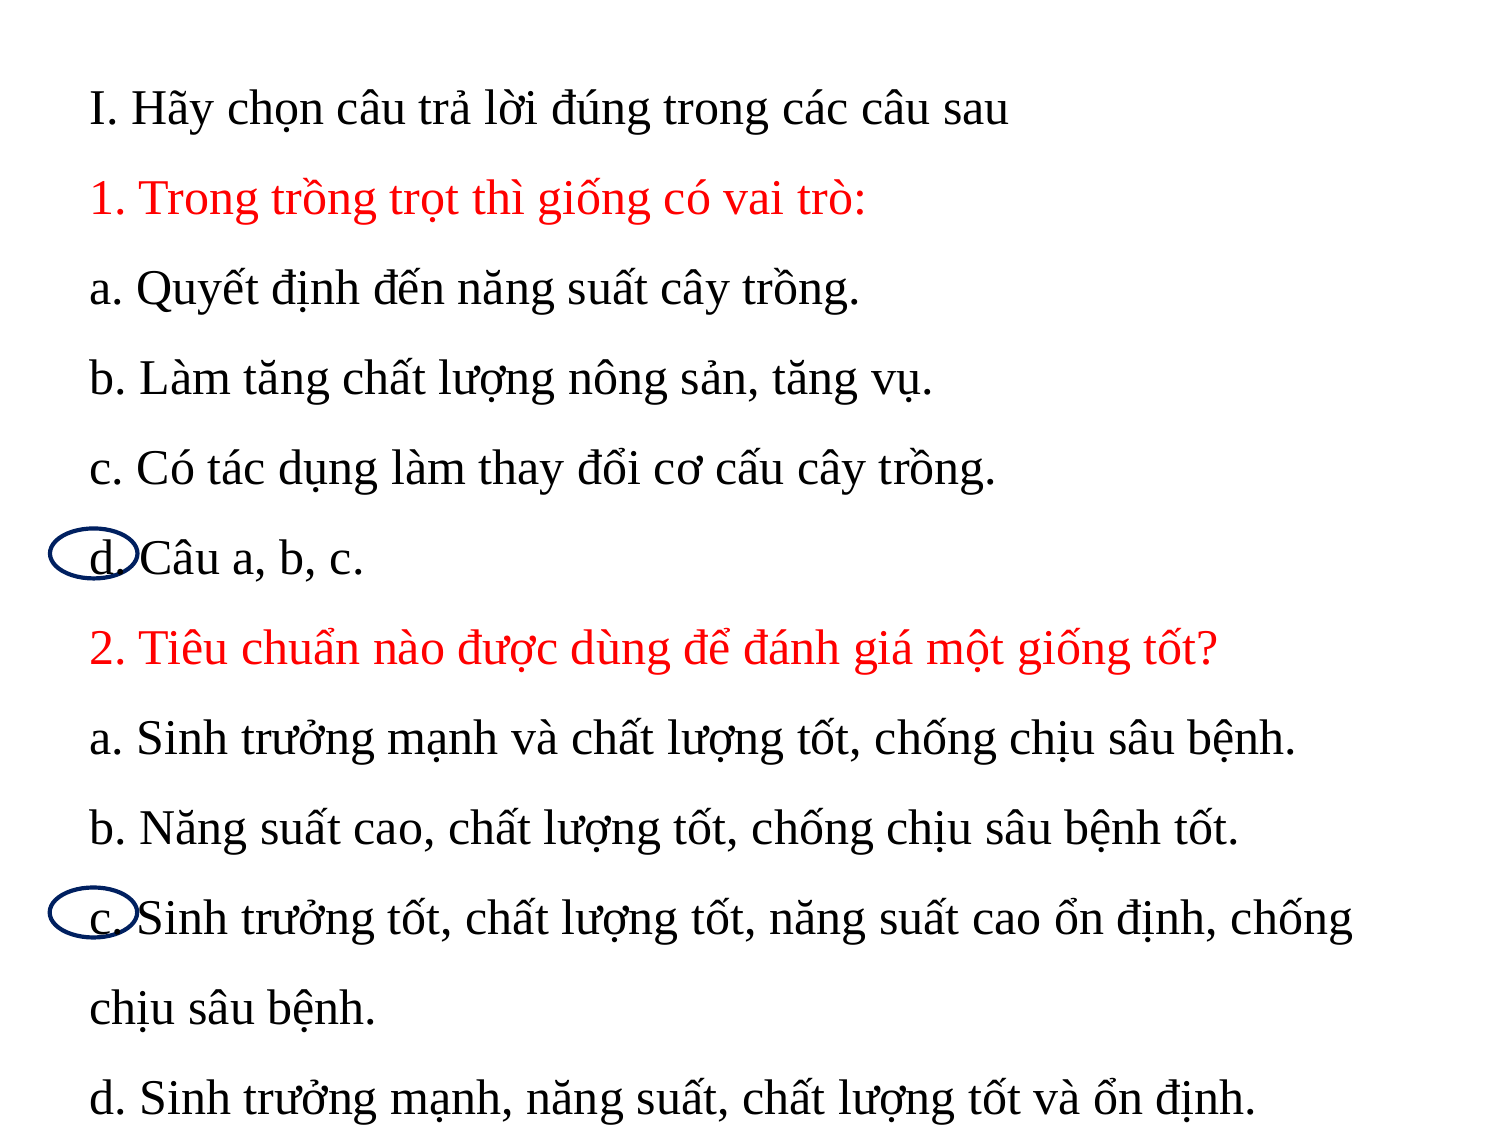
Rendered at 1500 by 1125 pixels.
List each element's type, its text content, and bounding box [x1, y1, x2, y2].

text_box I. Hãy chọn câu trả lời đúng trong các câu sau 1. Trong trồng trọt thì giống có vai trò: a. Quyết định đến năng suất cây trồng. b. Làm tăng chất lượng nông sản, tăng vụ. c. Có tác dụng làm thay đổi cơ cấu cây trồng. d. Câu a, b, c. 2. Tiêu chuẩn nào được dùng để đánh giá một giống tốt? a. Sinh trưởng mạnh và chất lượng tốt, chống chịu sâu bệnh. b. Năng suất cao, chất lượng tốt, chống chịu sâu bệnh tốt. c. Sinh trưởng tốt, chất lượng tốt, năng suất cao ổn định, chống chịu sâu bệnh. d. Sinh trưởng mạnh, năng suất, chất lượng tốt và ổn định. [75, 37, 1450, 1125]
text_box [47, 528, 75, 579]
text_box [47, 887, 75, 938]
